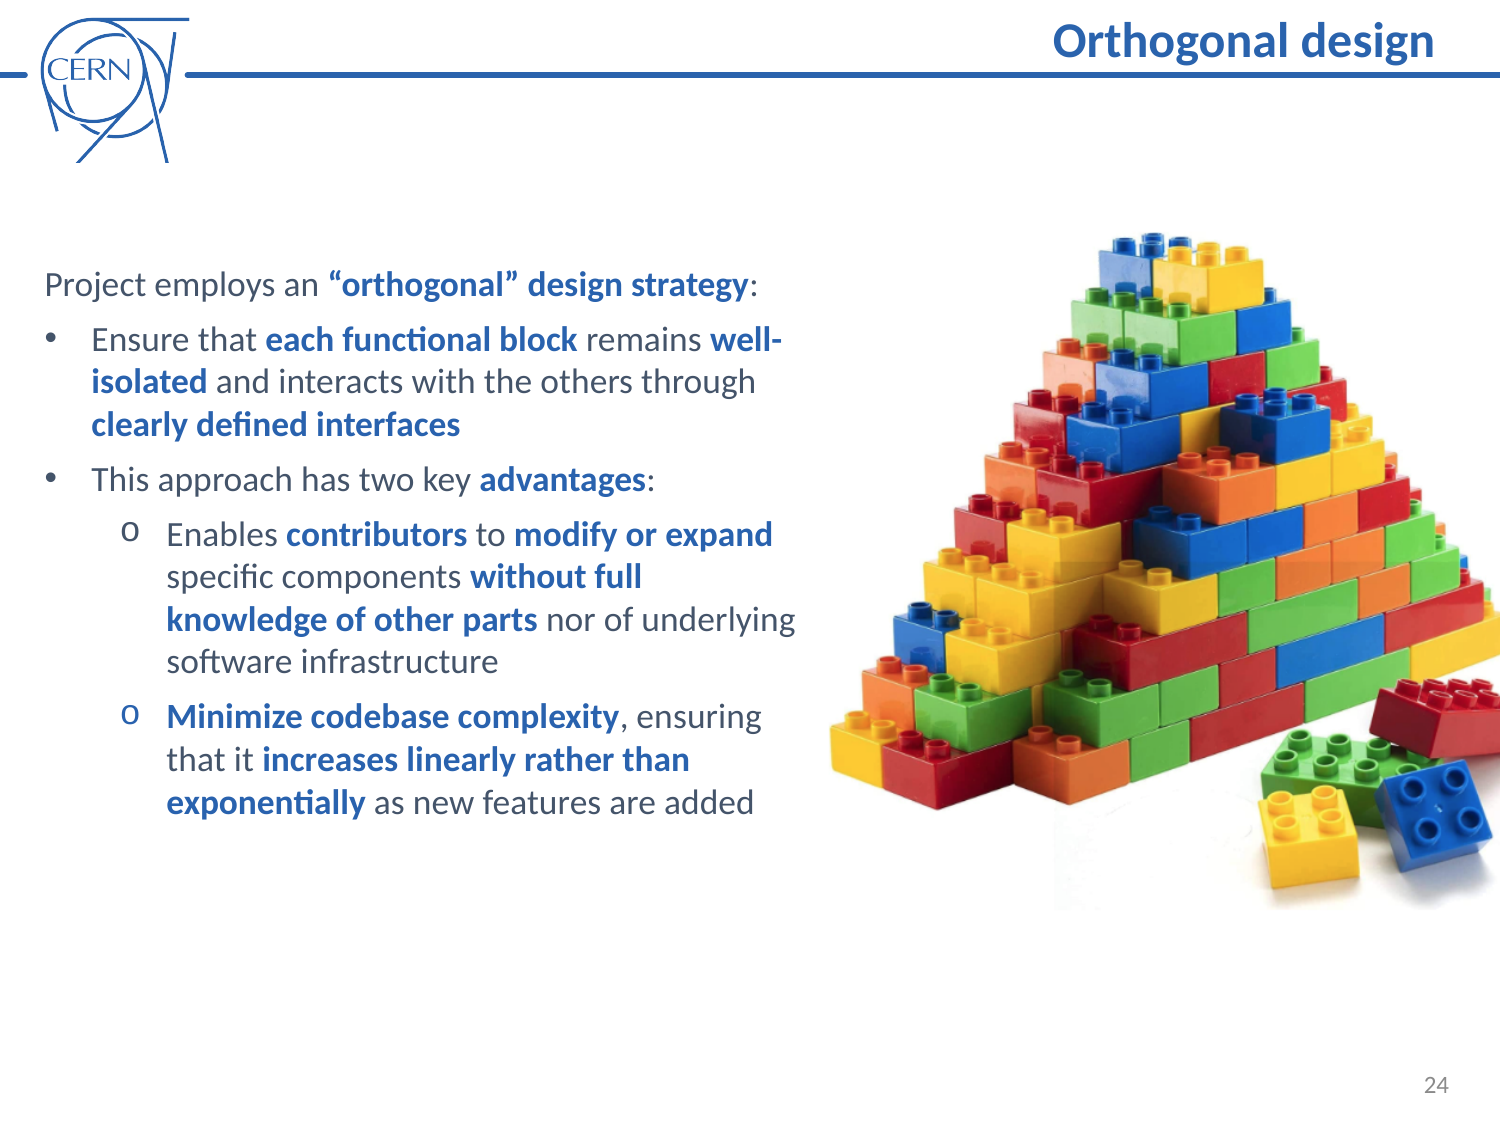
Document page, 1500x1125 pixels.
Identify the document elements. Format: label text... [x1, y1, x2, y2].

text_box 24 [1126, 1053, 1465, 1113]
picture [749, 213, 1500, 916]
picture [36, 11, 193, 163]
text_box Orthogonal design [200, 0, 1450, 75]
text_box Project employs an “orthogonal” design strategy: Ensure that each functional block remains well-isolated and interacts with the others through clearly defined interfaces This approach has two key advantages: Enables contributors to modify or expand specific components without full knowledge of other parts nor of underlying software infrastructure Minimize codebase complexity, ensuring that it increases linearly rather than exponentially as new features are added [29, 253, 749, 829]
